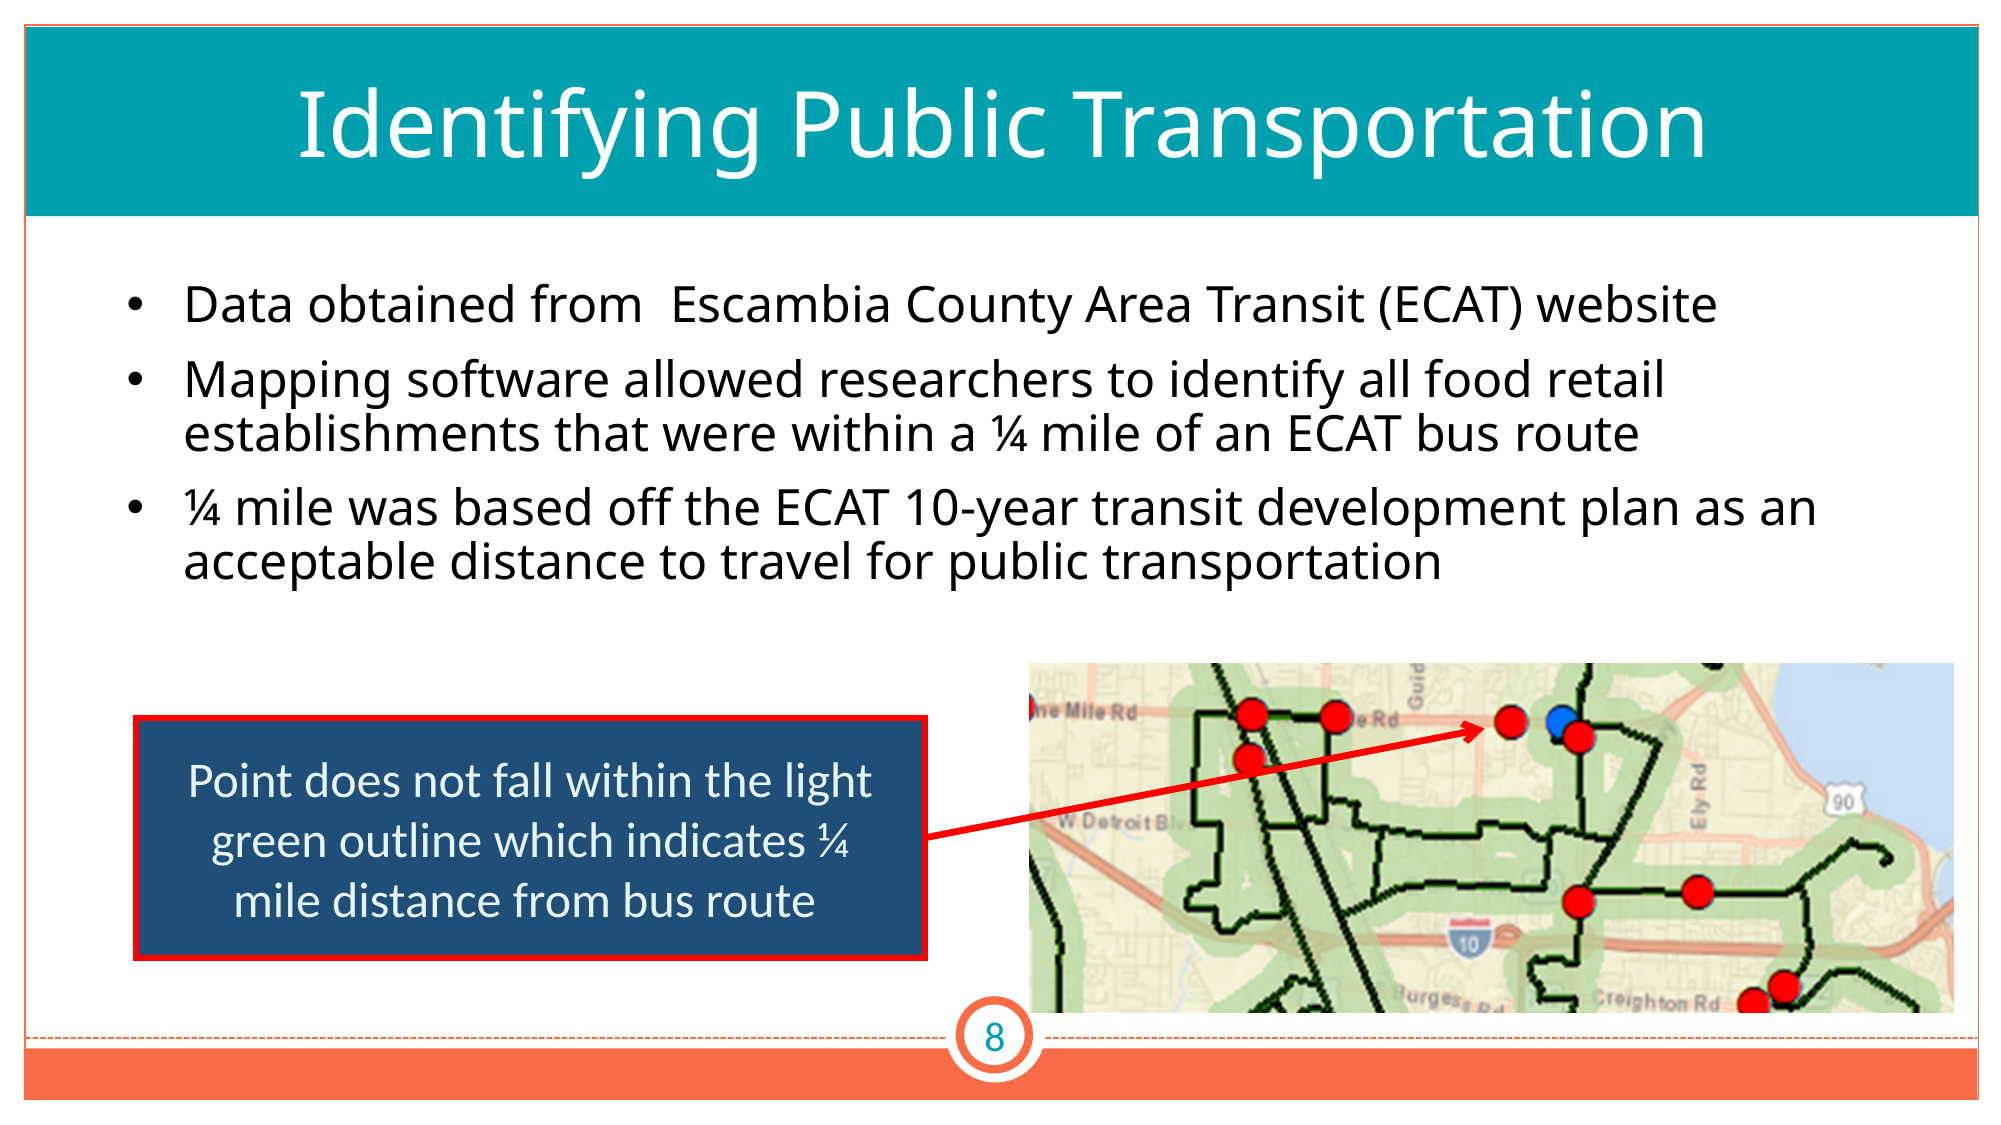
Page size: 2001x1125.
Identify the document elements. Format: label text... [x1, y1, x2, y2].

picture [1029, 663, 1954, 1013]
list Data obtained from Escambia County Area Transit (ECAT) website Mapping software allowed researchers to identify all food retail establishments that were within a ¼ mile of an ECAT bus route ¼ mile was based off the ECAT 10-year transit development plan as an acceptable distance to travel for public transportation [111, 271, 1898, 974]
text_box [924, 728, 1485, 839]
title Identifying Public Transportation [111, 38, 1898, 217]
text_box Point does not fall within the light green outline which indicates ¼ mile distance from bus route [135, 717, 926, 959]
